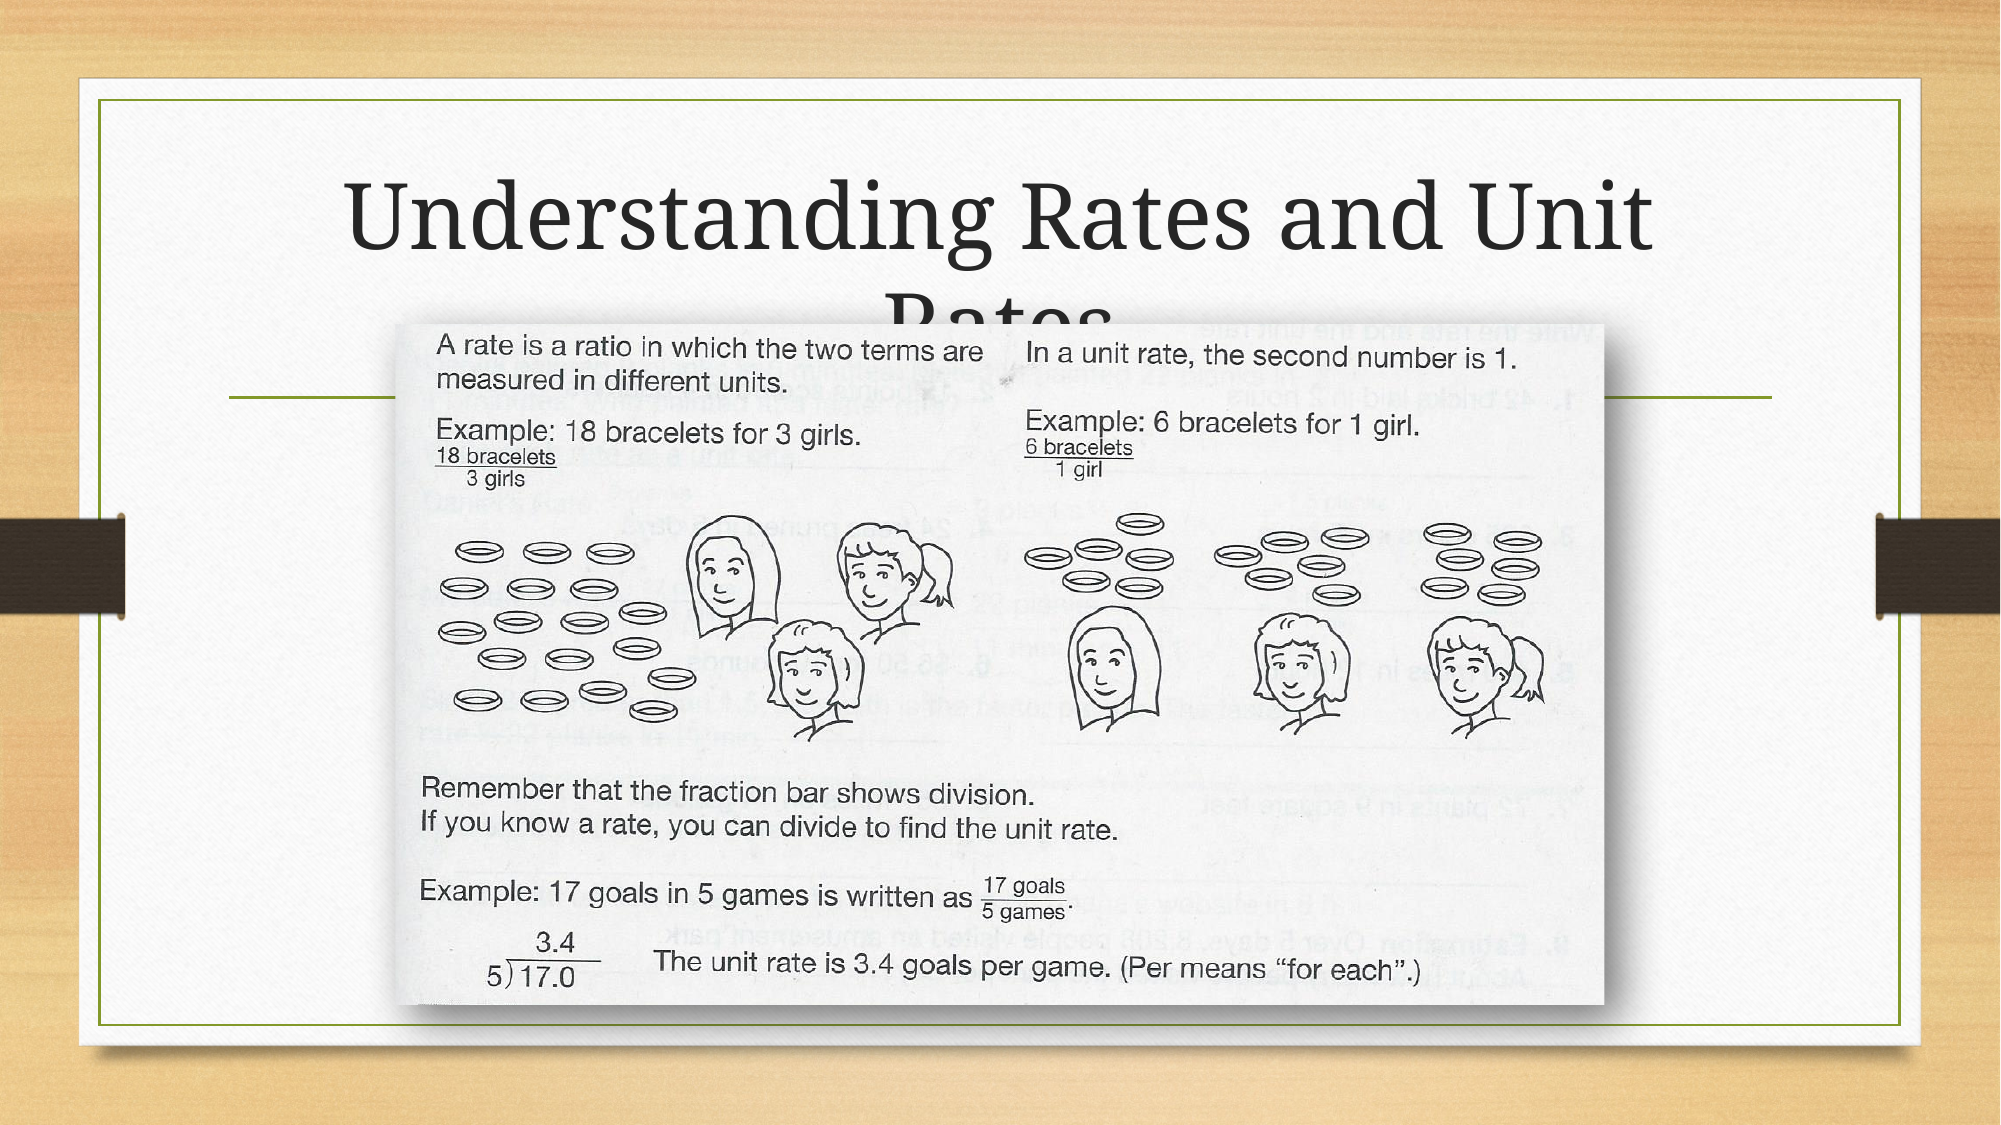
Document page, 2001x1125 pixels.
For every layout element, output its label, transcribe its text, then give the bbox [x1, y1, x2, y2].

title Understanding Rates and Unit Rates [212, 161, 1788, 375]
picture [0, 0, 2001, 1125]
